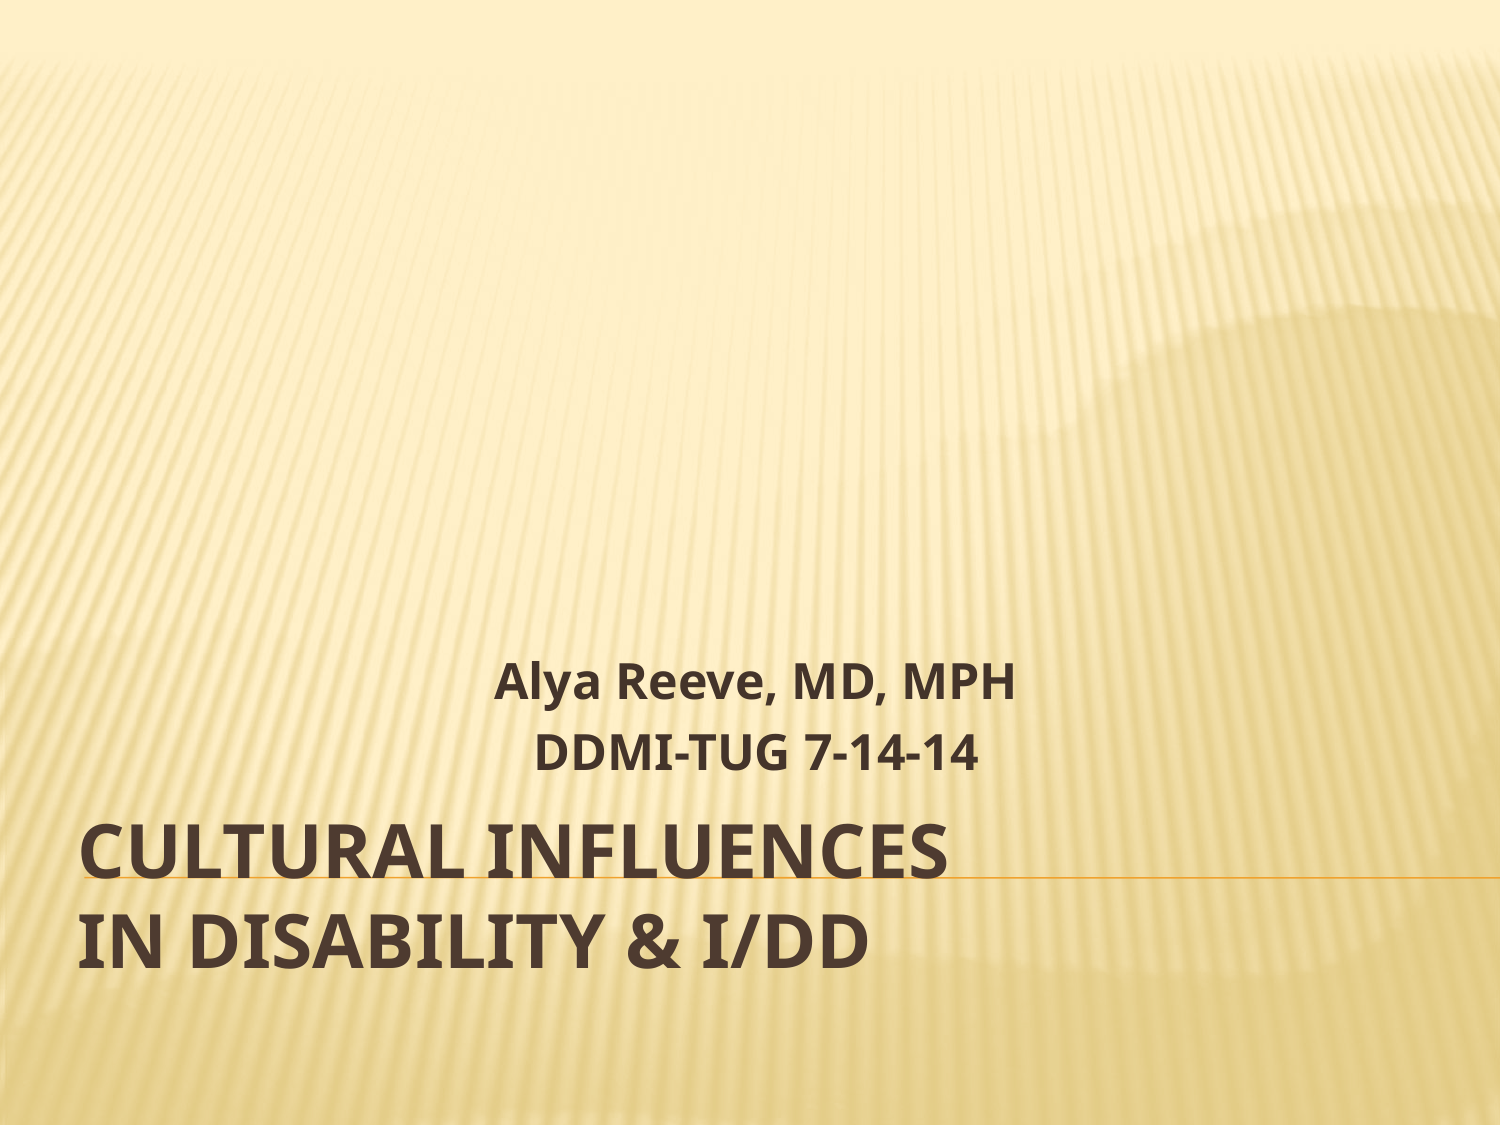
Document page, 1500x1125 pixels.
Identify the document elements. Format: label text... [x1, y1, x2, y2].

subtitle Alya Reeve, MD, MPH DDMI-TUG 7-14-14 [62, 637, 1450, 788]
title Cultural influences in disability & i/dd [62, 796, 1450, 997]
